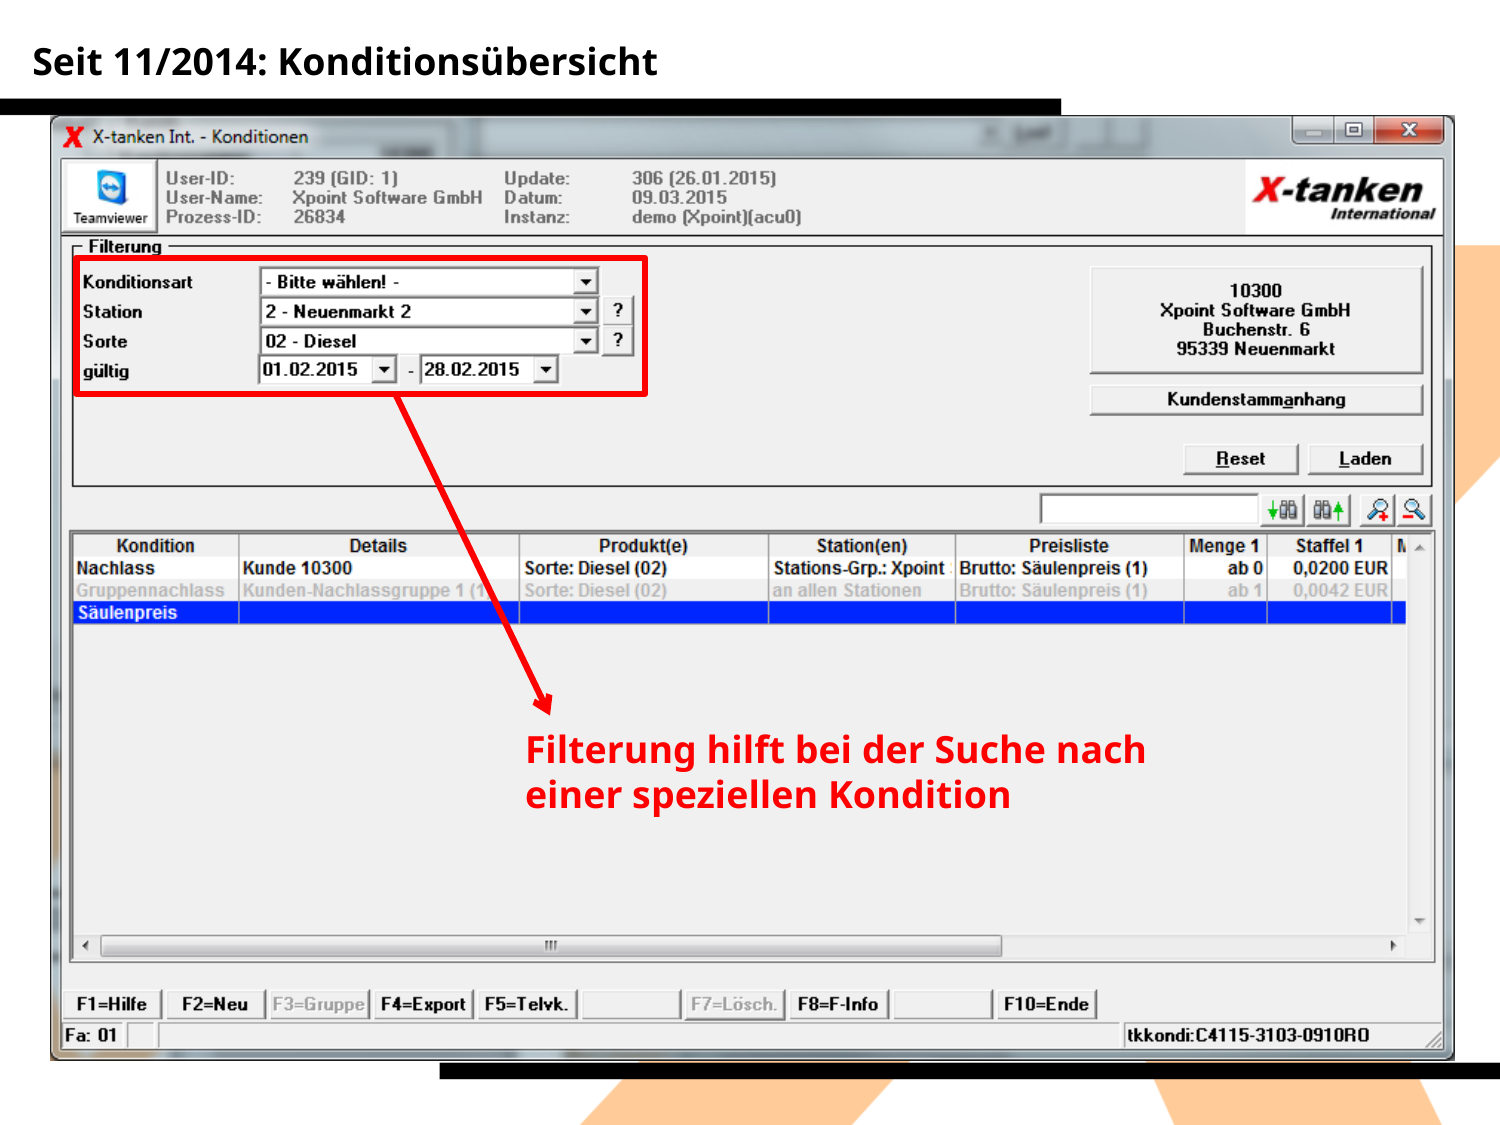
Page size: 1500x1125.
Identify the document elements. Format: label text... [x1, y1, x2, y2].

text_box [76, 257, 1240, 826]
text_box Seit 11/2014: Konditionsübersicht [17, 30, 1110, 91]
picture [0, 0, 1500, 1125]
